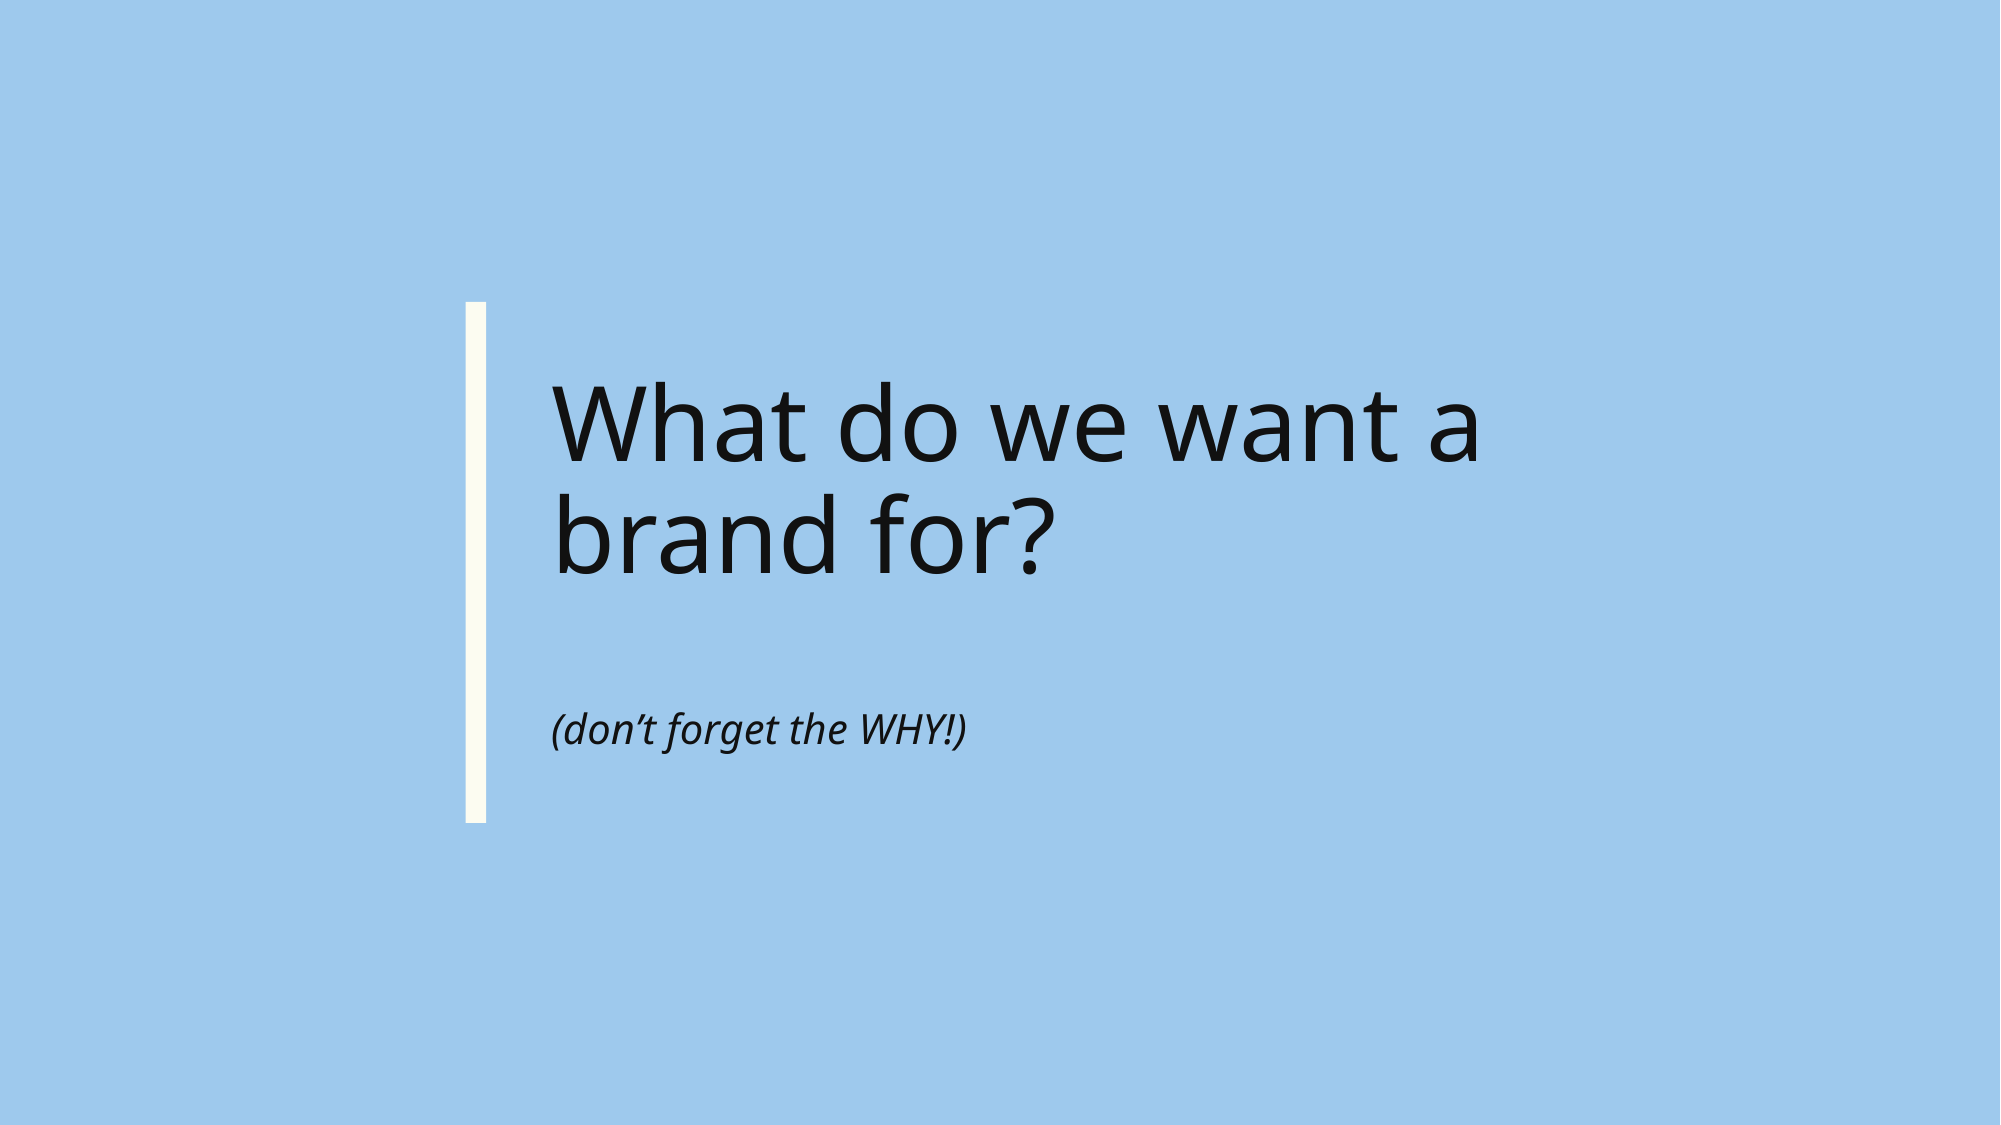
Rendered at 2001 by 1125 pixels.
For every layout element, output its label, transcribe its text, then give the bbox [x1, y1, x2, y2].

title What do we want a brand for? (don’t forget the WHY!) [551, 302, 1693, 823]
